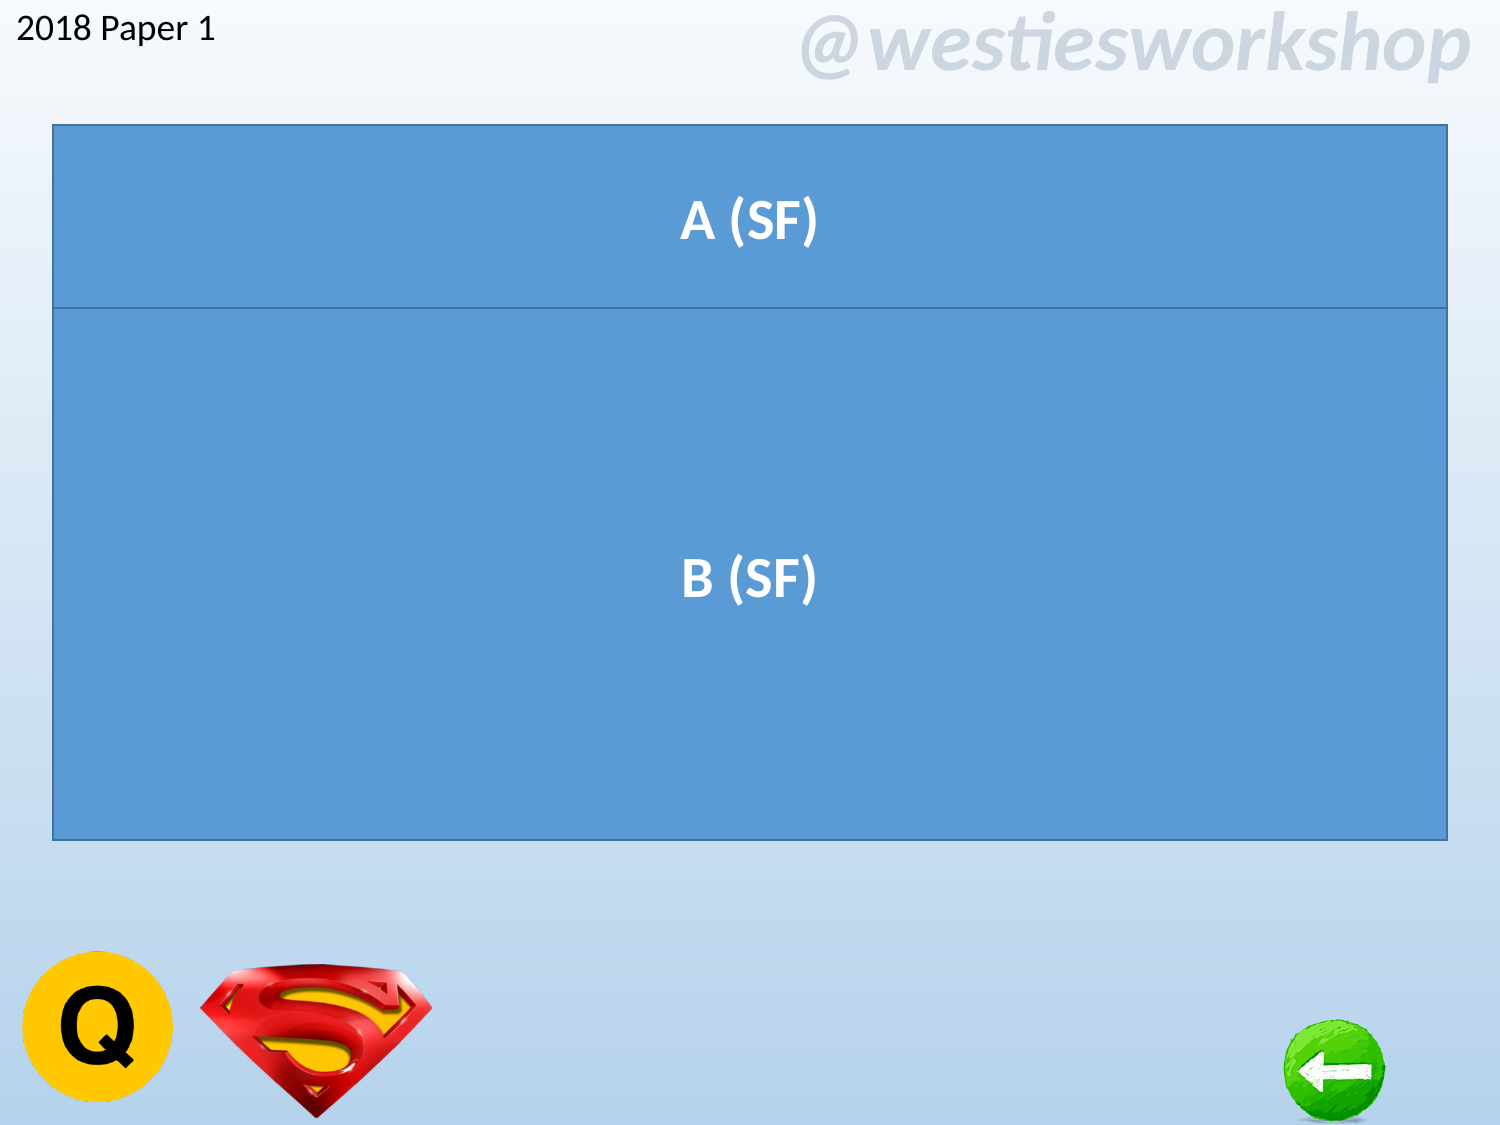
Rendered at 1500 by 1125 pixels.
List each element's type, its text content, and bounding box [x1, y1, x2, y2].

picture [53, 125, 1447, 841]
text_box 2018 Paper 1 [1, 0, 232, 56]
picture [1281, 1019, 1387, 1125]
picture [200, 964, 432, 1118]
picture [0, 928, 197, 1125]
